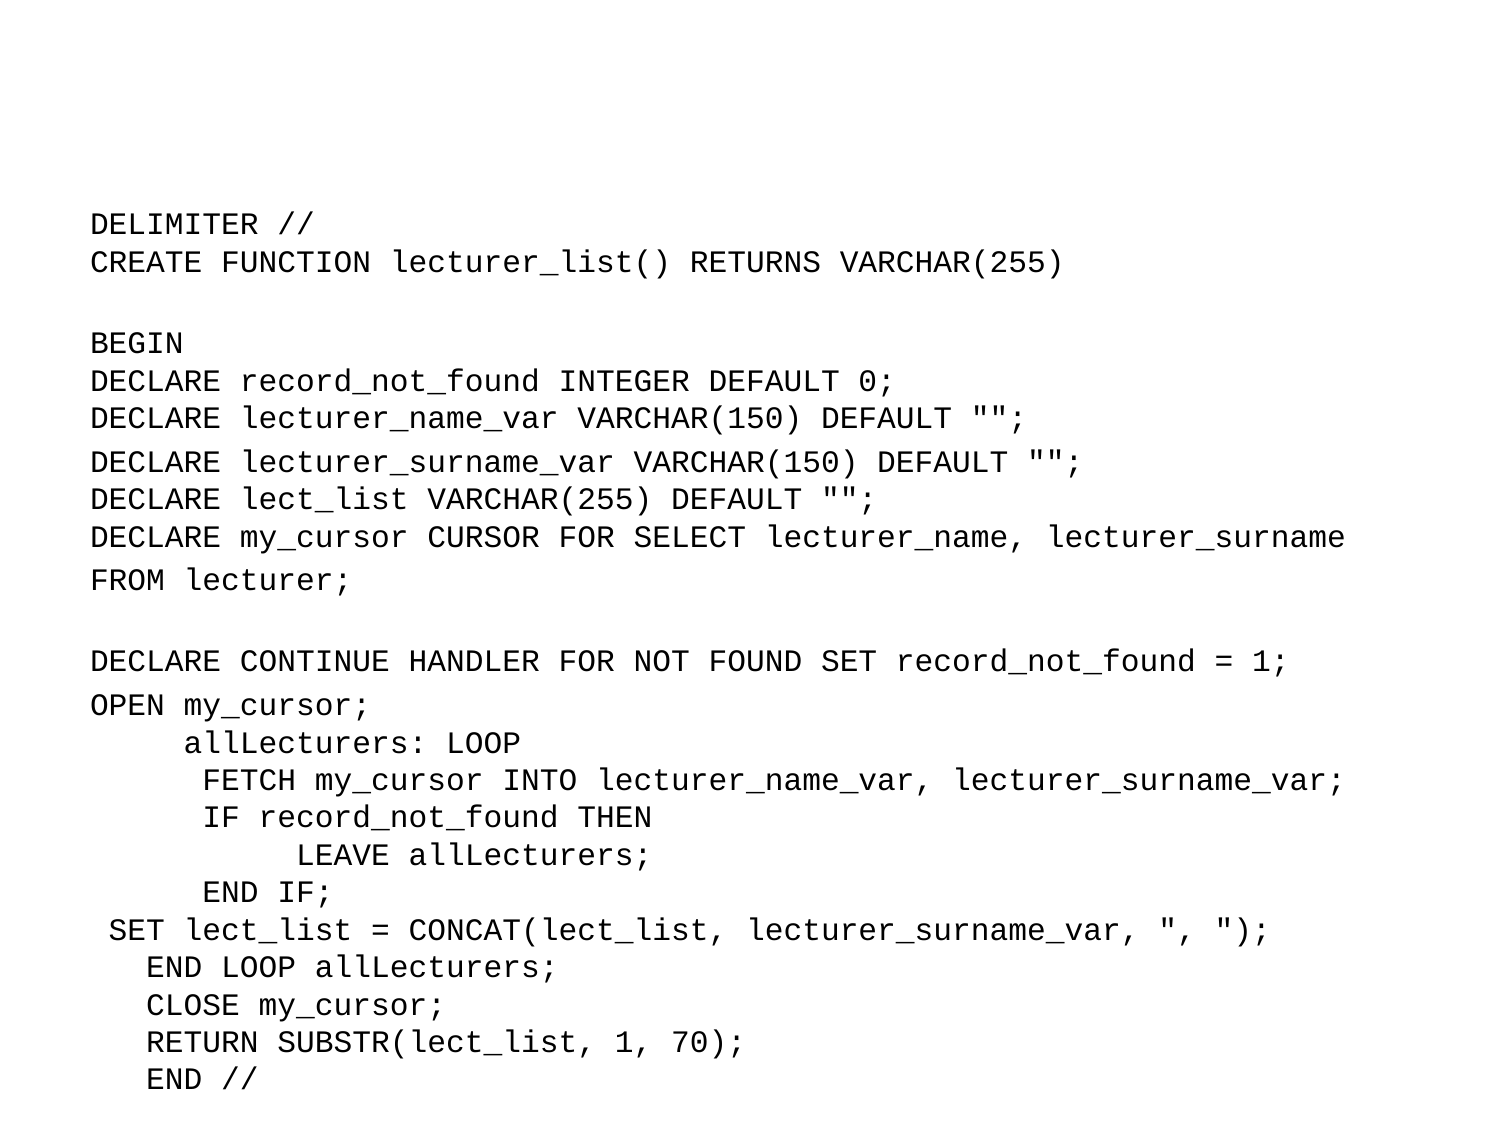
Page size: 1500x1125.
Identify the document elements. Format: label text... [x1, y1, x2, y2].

list DELIMITER // CREATE FUNCTION lecturer_list() RETURNS VARCHAR(255) BEGIN DECLARE record_not_found INTEGER DEFAULT 0; DECLARE lecturer_name_var VARCHAR(150) DEFAULT ""; DECLARE lecturer_surname_var VARCHAR(150) DEFAULT ""; DECLARE lect_list VARCHAR(255) DEFAULT ""; DECLARE my_cursor CURSOR FOR SELECT lecturer_name, lecturer_surname FROM lecturer; DECLARE CONTINUE HANDLER FOR NOT FOUND SET record_not_found = 1; OPEN my_cursor; allLecturers: LOOP FETCH my_cursor INTO lecturer_name_var, lecturer_surname_var; IF record_not_found THEN LEAVE allLecturers; END IF; SET lect_list = CONCAT(lect_list, lecturer_surname_var, ", "); END LOOP allLecturers; CLOSE my_cursor; RETURN SUBSTR(lect_list, 1, 70); END // [75, 196, 1500, 1024]
